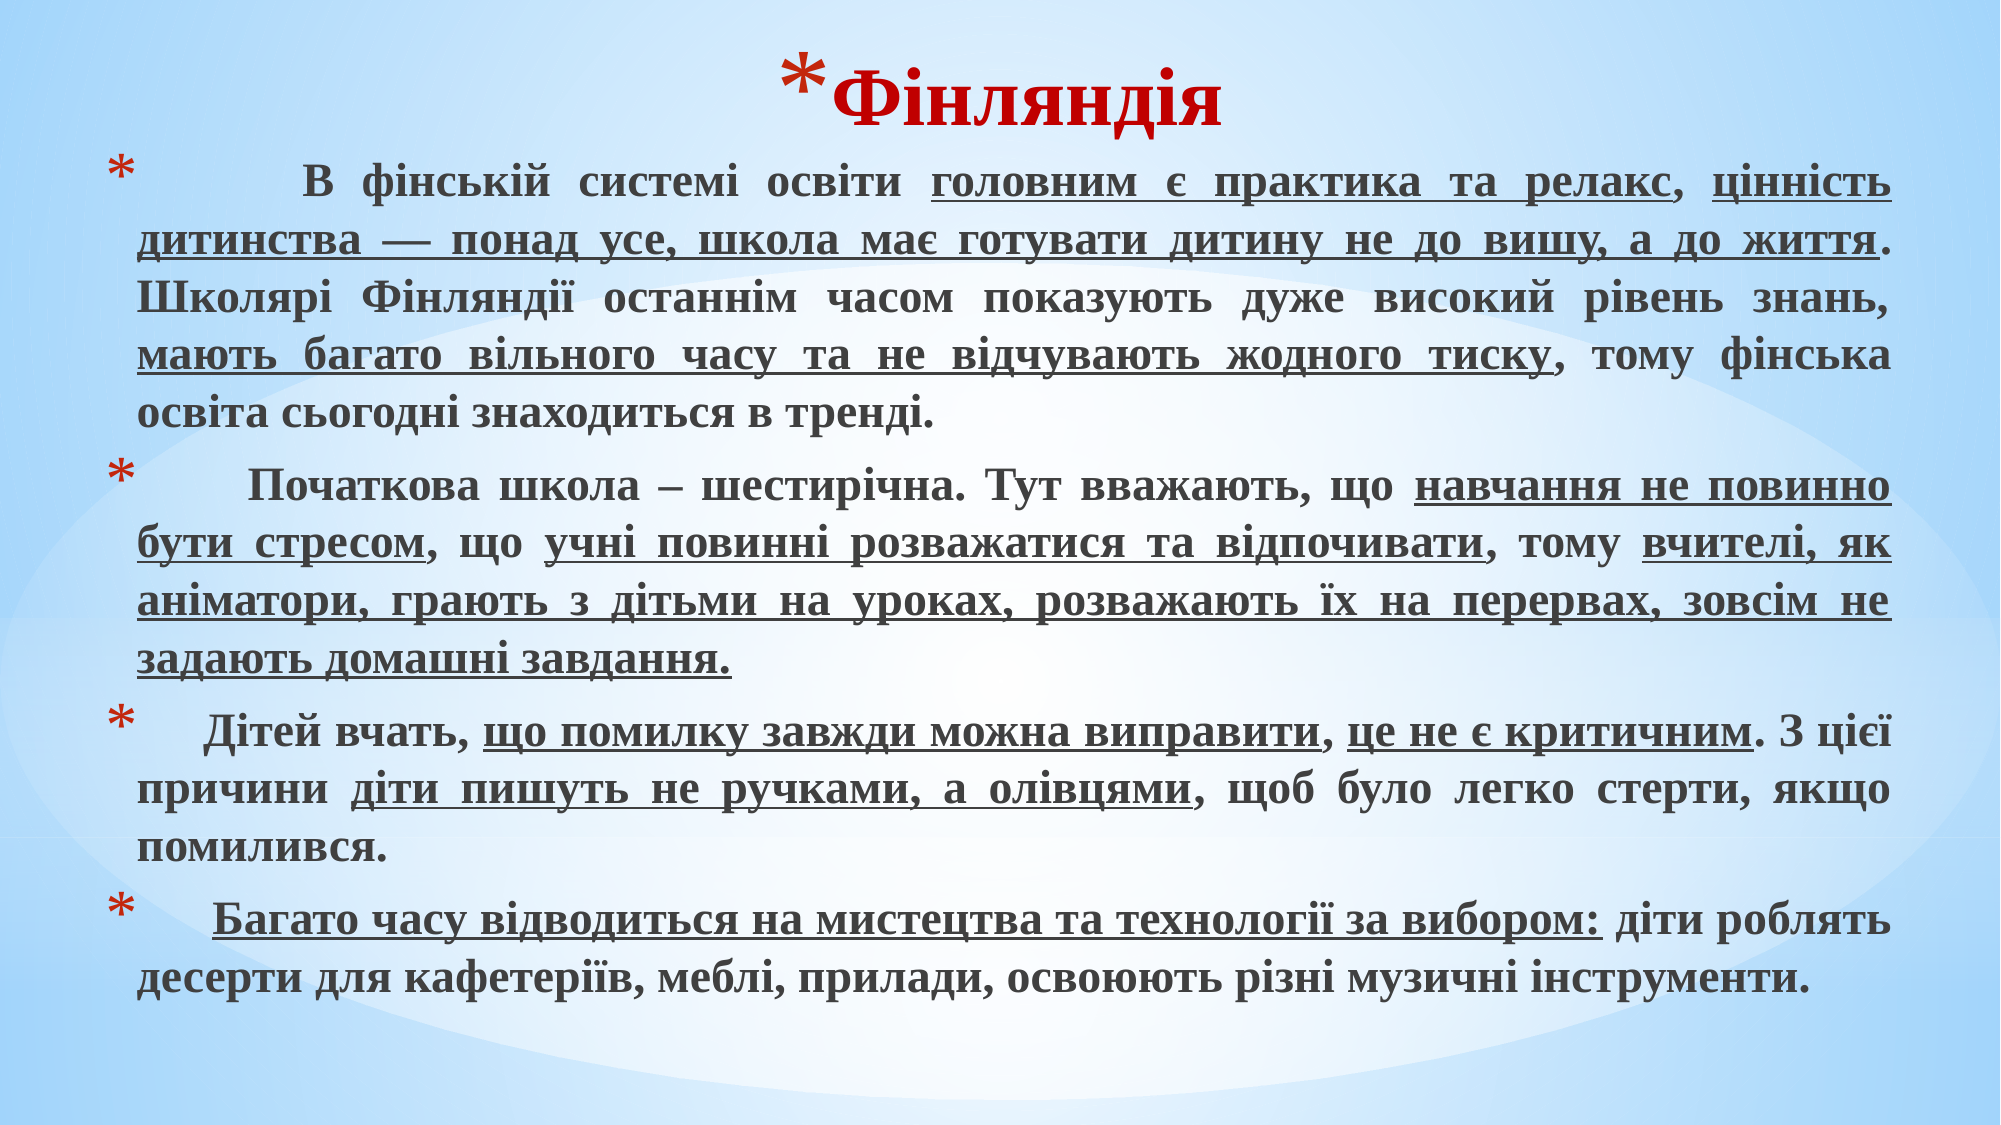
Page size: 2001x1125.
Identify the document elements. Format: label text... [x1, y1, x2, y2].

title Фінляндія [81, 34, 1920, 133]
list В фінській системі освіти головним є практика та релакс, цінність дитинства — понад усе, школа має готувати дитину не до вишу, а до життя. Школярі Фінляндії останнім часом показують дуже високий рівень знань, мають багато вільного часу та не відчувають жодного тиску, тому фінська освіта сьогодні знаходиться в тренді. Початкова школа – шестирічна. Тут вважають, що навчання не повинно бути стресом, що учні повинні розважатися та відпочивати, тому вчителі, як аніматори, грають з дітьми на уроках, розважають їх на перервах, зовсім не задають домашні завдання. Дітей вчать, що помилку завжди можна виправити, це не є критичним. З цієї причини діти пишуть не ручками, а олівцями, щоб було легко стерти, якщо помилився. Багато часу відводиться на мистецтва та технології за вибором: діти роблять десерти для кафетеріїв, меблі, прилади, освоюють різні музичні інструменти. [85, 141, 1908, 1029]
